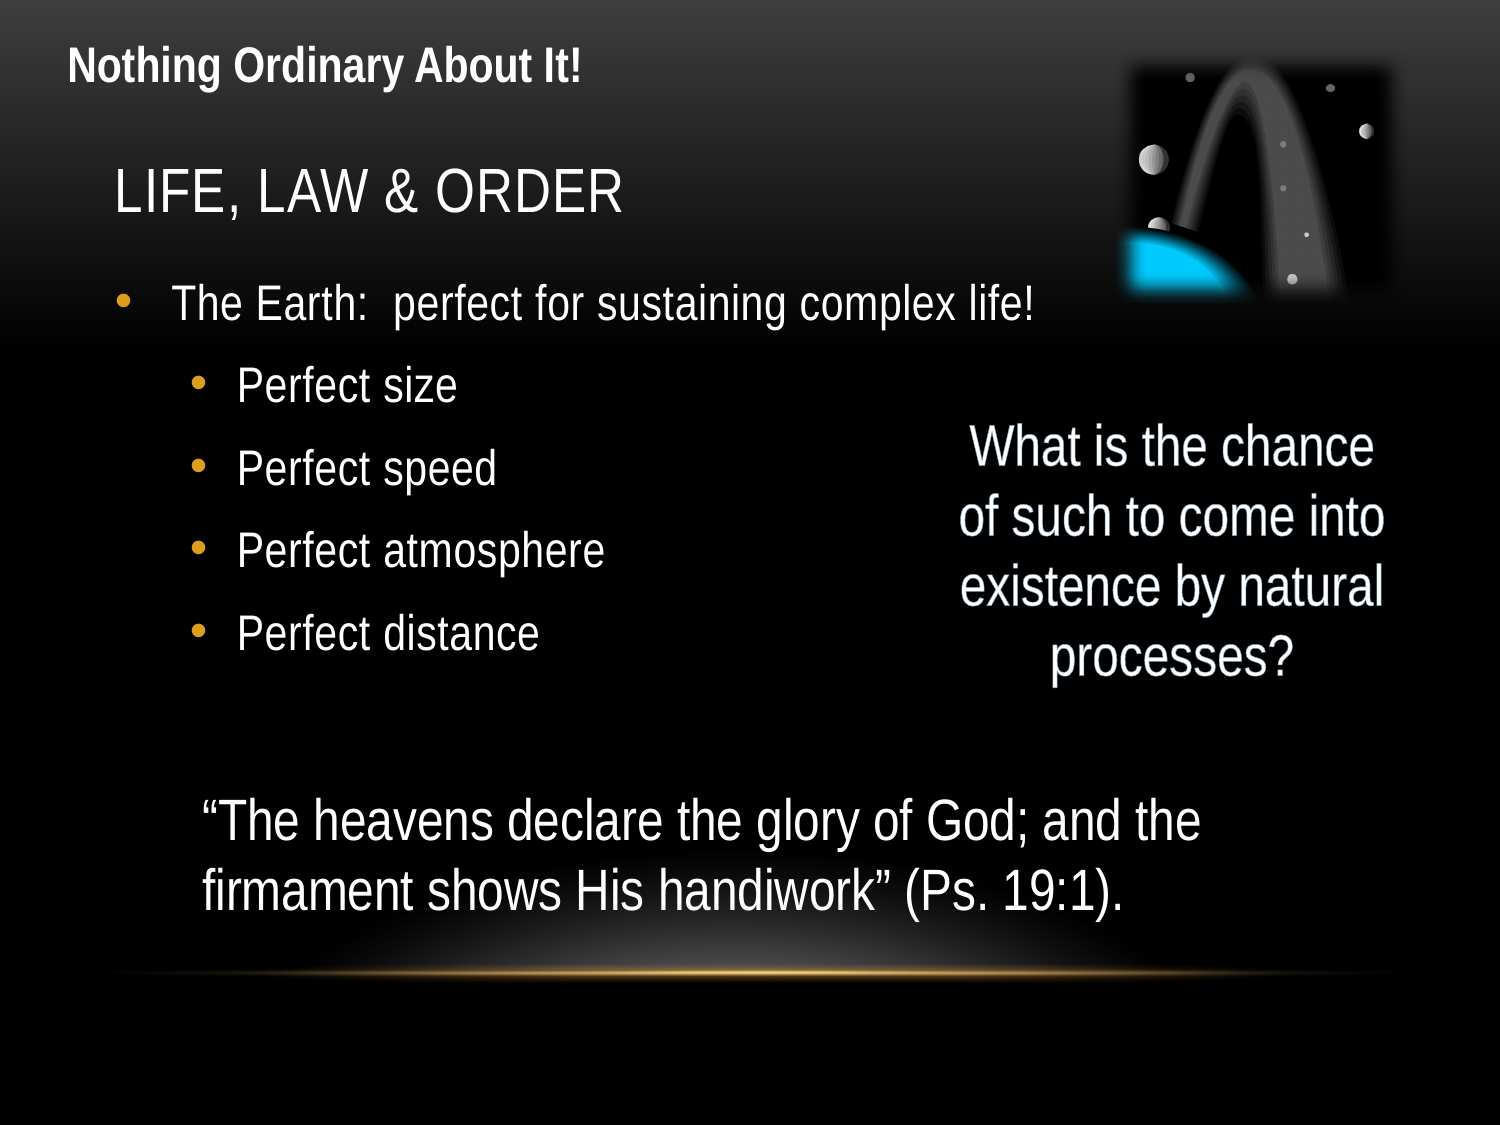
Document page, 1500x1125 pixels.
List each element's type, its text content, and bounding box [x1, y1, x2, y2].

list The Earth: perfect for sustaining complex life! Perfect size Perfect speed Perfect atmosphere Perfect distance [99, 262, 1400, 700]
picture [0, 0, 1500, 1125]
text_box What is the chance of such to come into existence by natural processes? [934, 399, 1410, 695]
title Life, Law & Order [99, 45, 1106, 233]
text_box “The heavens declare the glory of God; and the firmament shows His handiwork” (Ps. 19:1). [187, 774, 1375, 930]
text_box Nothing Ordinary About It! [52, 24, 599, 100]
